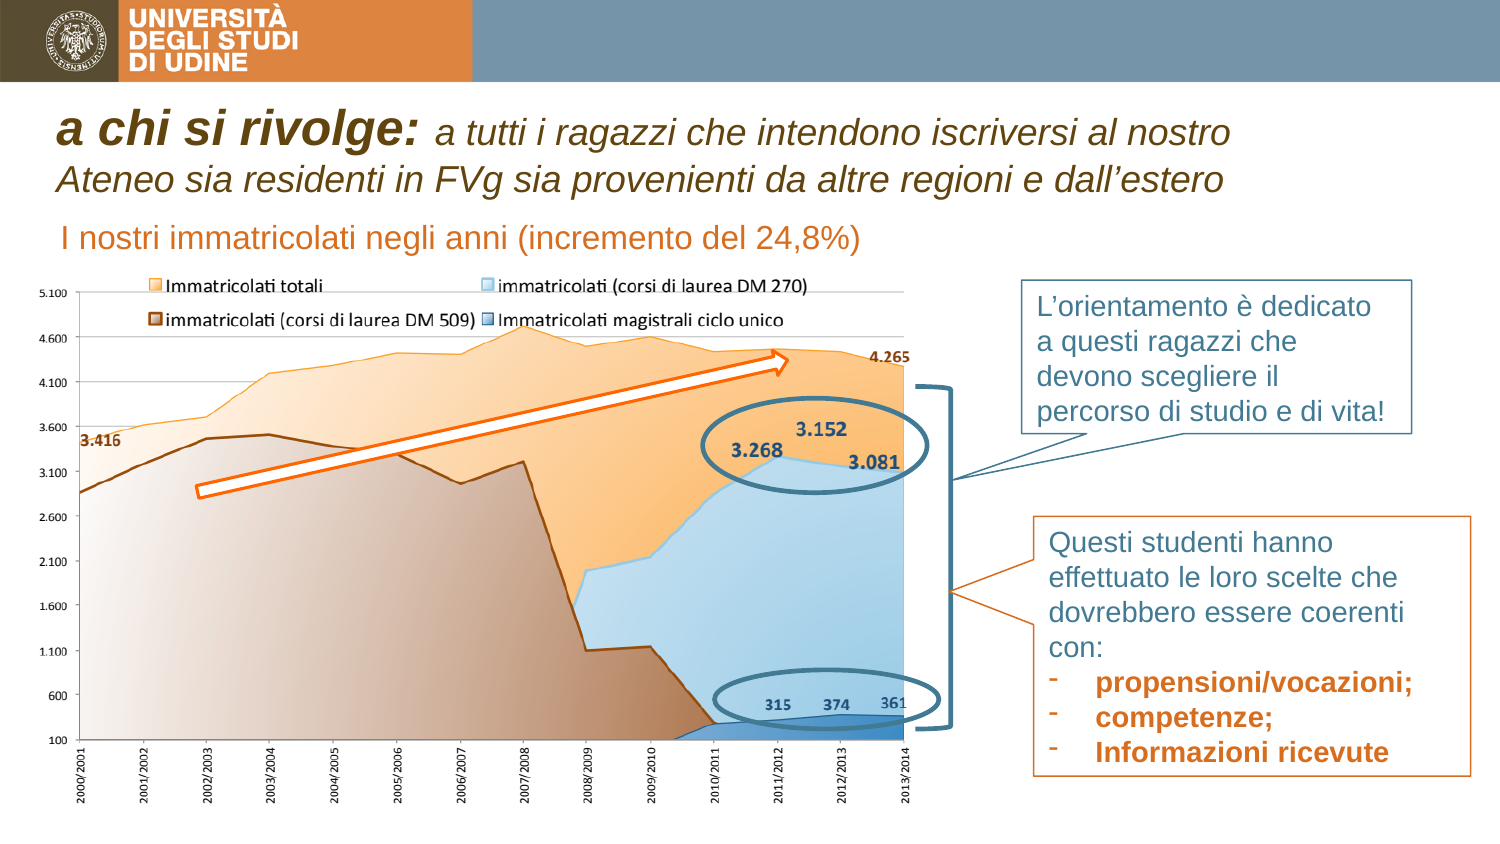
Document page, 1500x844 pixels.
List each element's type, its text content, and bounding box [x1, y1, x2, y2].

picture [0, 0, 1500, 844]
text_box L’orientamento è dedicato a questi ragazzi che devono scegliere il percorso di studio e di vita! [952, 280, 1412, 481]
text_box I nostri immatricolati negli anni (incremento del 24,8%) [45, 209, 878, 254]
title a chi si rivolge: a tutti i ragazzi che intendono iscriversi al nostro Ateneo sia residenti in FVg sia provenienti da altre regioni e dall’estero [41, 98, 1317, 198]
text_box Questi studenti hanno effettuato le loro scelte che dovrebbero essere coerenti con: propensioni/vocazioni; competenze; Informazioni ricevute [949, 516, 1471, 777]
text_box [922, 386, 951, 729]
